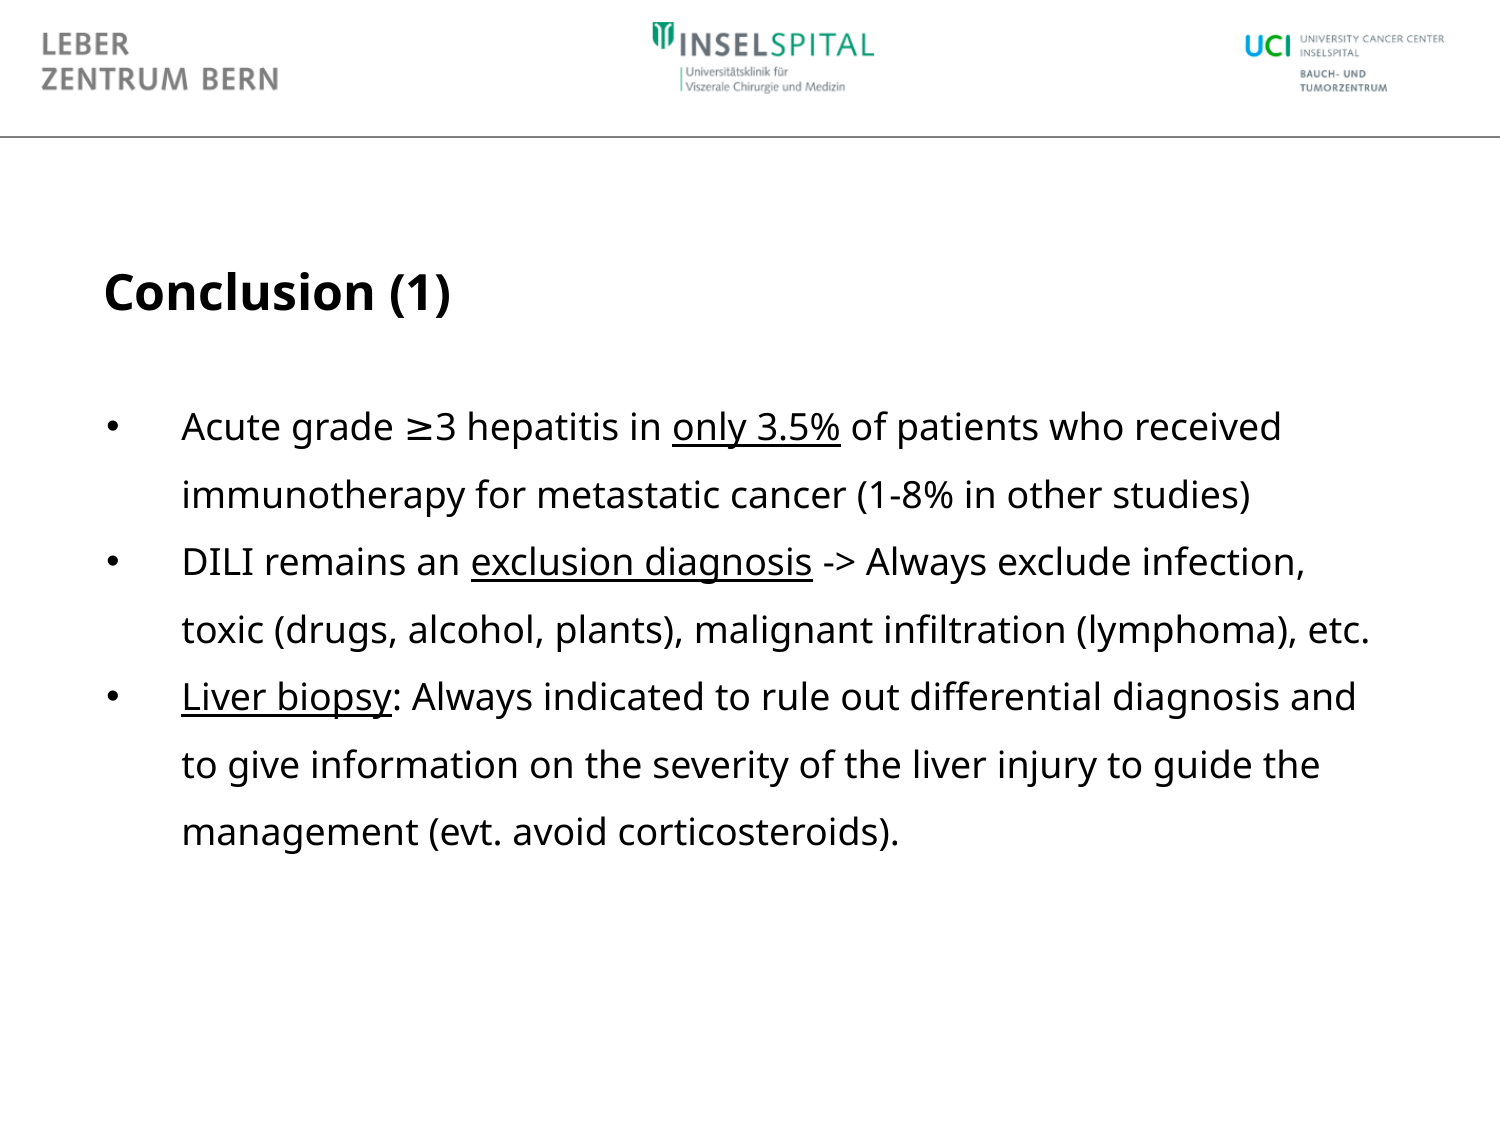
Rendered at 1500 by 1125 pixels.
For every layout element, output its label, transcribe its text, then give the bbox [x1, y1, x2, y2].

text_box Conclusion (1) [88, 252, 1388, 328]
text_box Acute grade ≥3 hepatitis in only 3.5% of patients who received immunotherapy for metastatic cancer (1-8% in other studies) DILI remains an exclusion diagnosis -> Always exclude infection, toxic (drugs, alcohol, plants), malignant infiltration (lymphoma), etc. Liver biopsy: Always indicated to rule out differential diagnosis and to give information on the severity of the liver injury to guide the management (evt. avoid corticosteroids). [91, 373, 1391, 861]
picture [1233, 5, 1465, 114]
picture [637, 5, 886, 114]
picture [26, 5, 298, 114]
